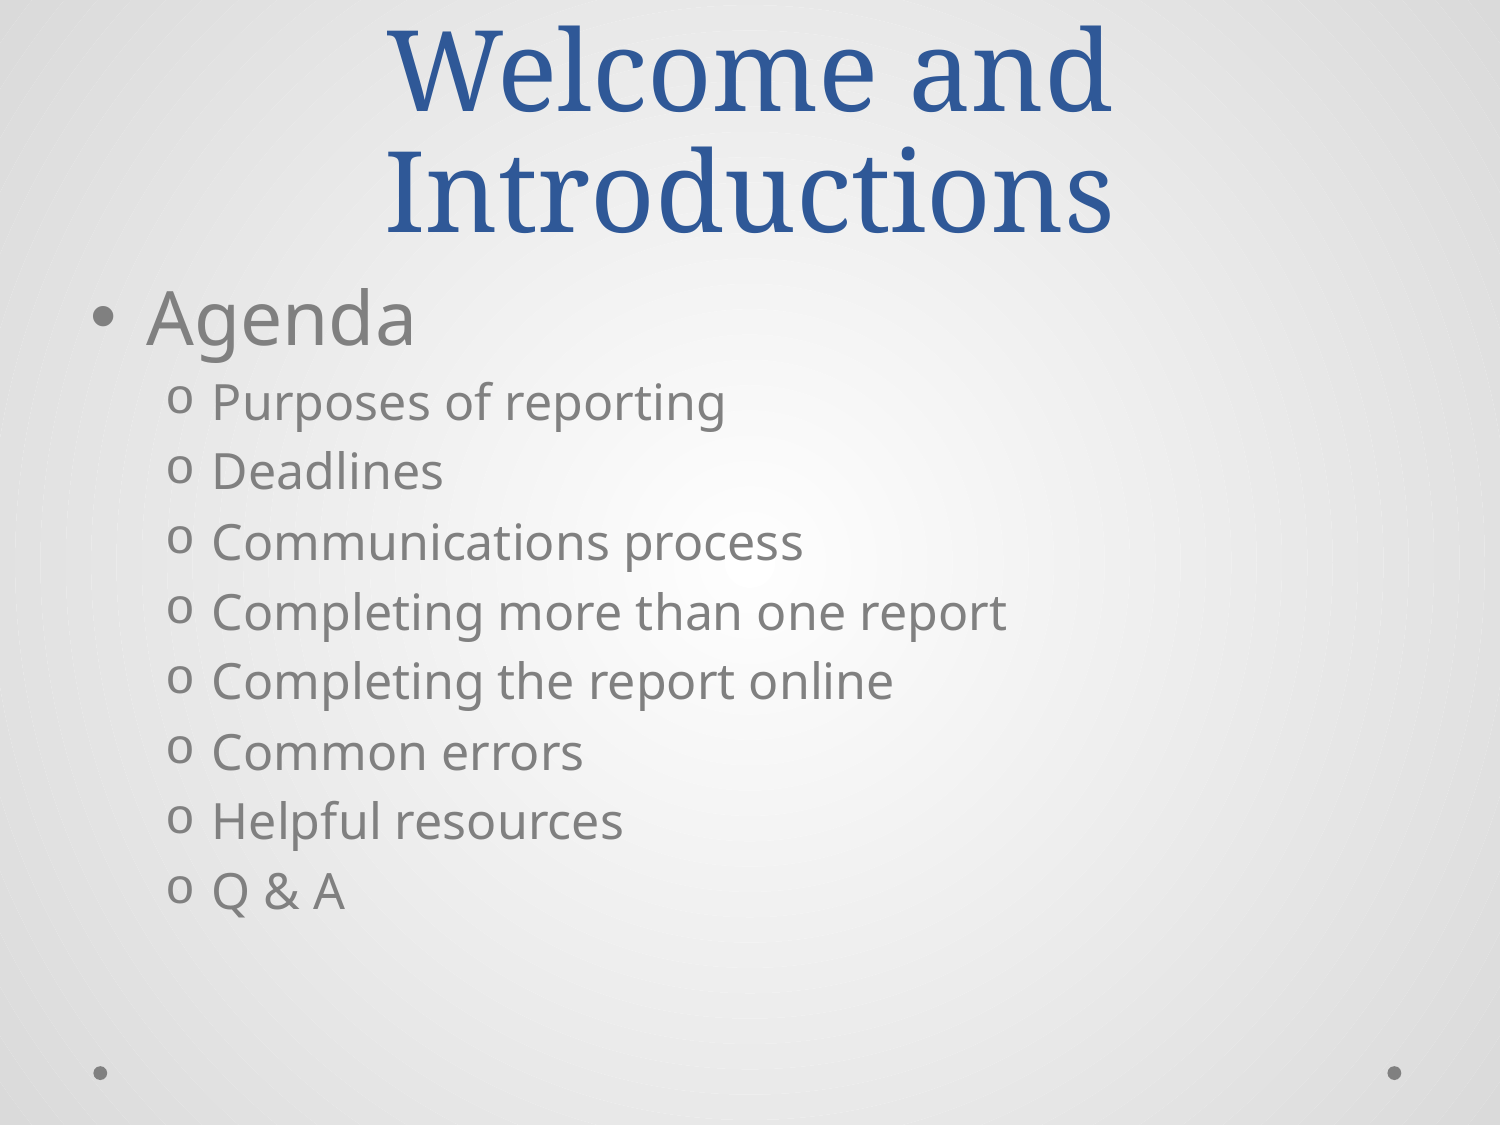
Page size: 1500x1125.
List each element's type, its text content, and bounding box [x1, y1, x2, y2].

title Welcome and Introductions [75, 0, 1425, 262]
list Agenda Purposes of reporting Deadlines Communications process Completing more than one report Completing the report online Common errors Helpful resources Q & A [75, 262, 1425, 1005]
